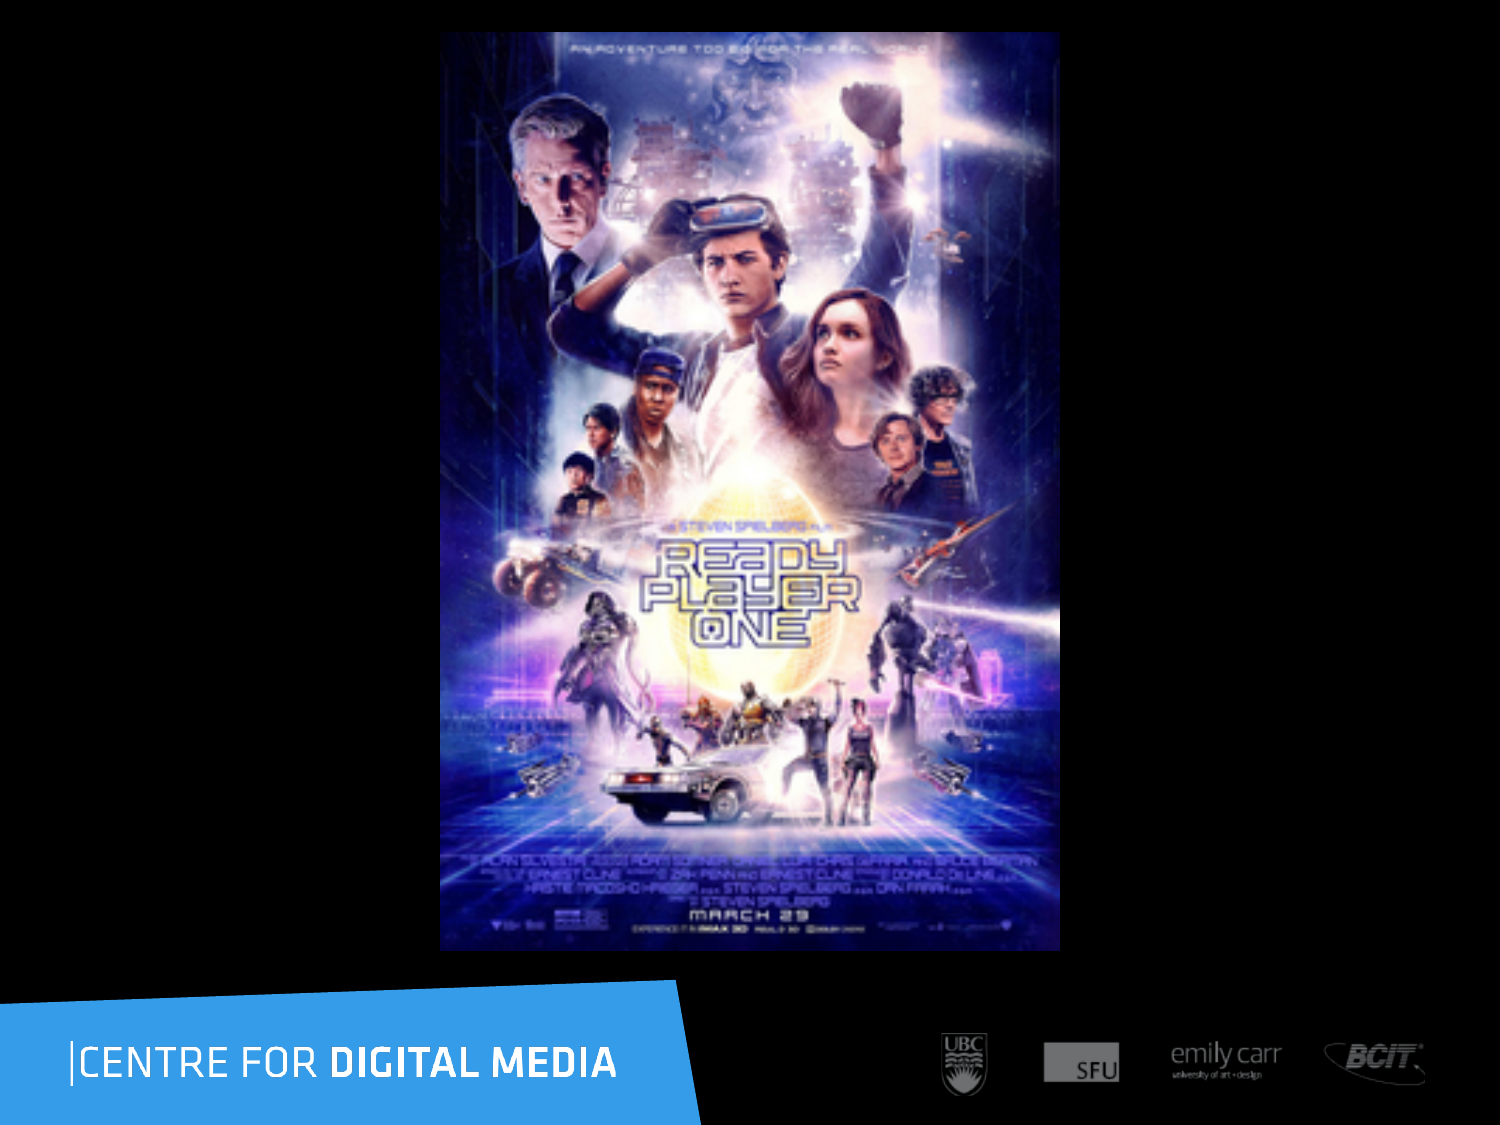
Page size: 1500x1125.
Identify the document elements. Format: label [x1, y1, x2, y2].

list [439, 32, 1060, 951]
